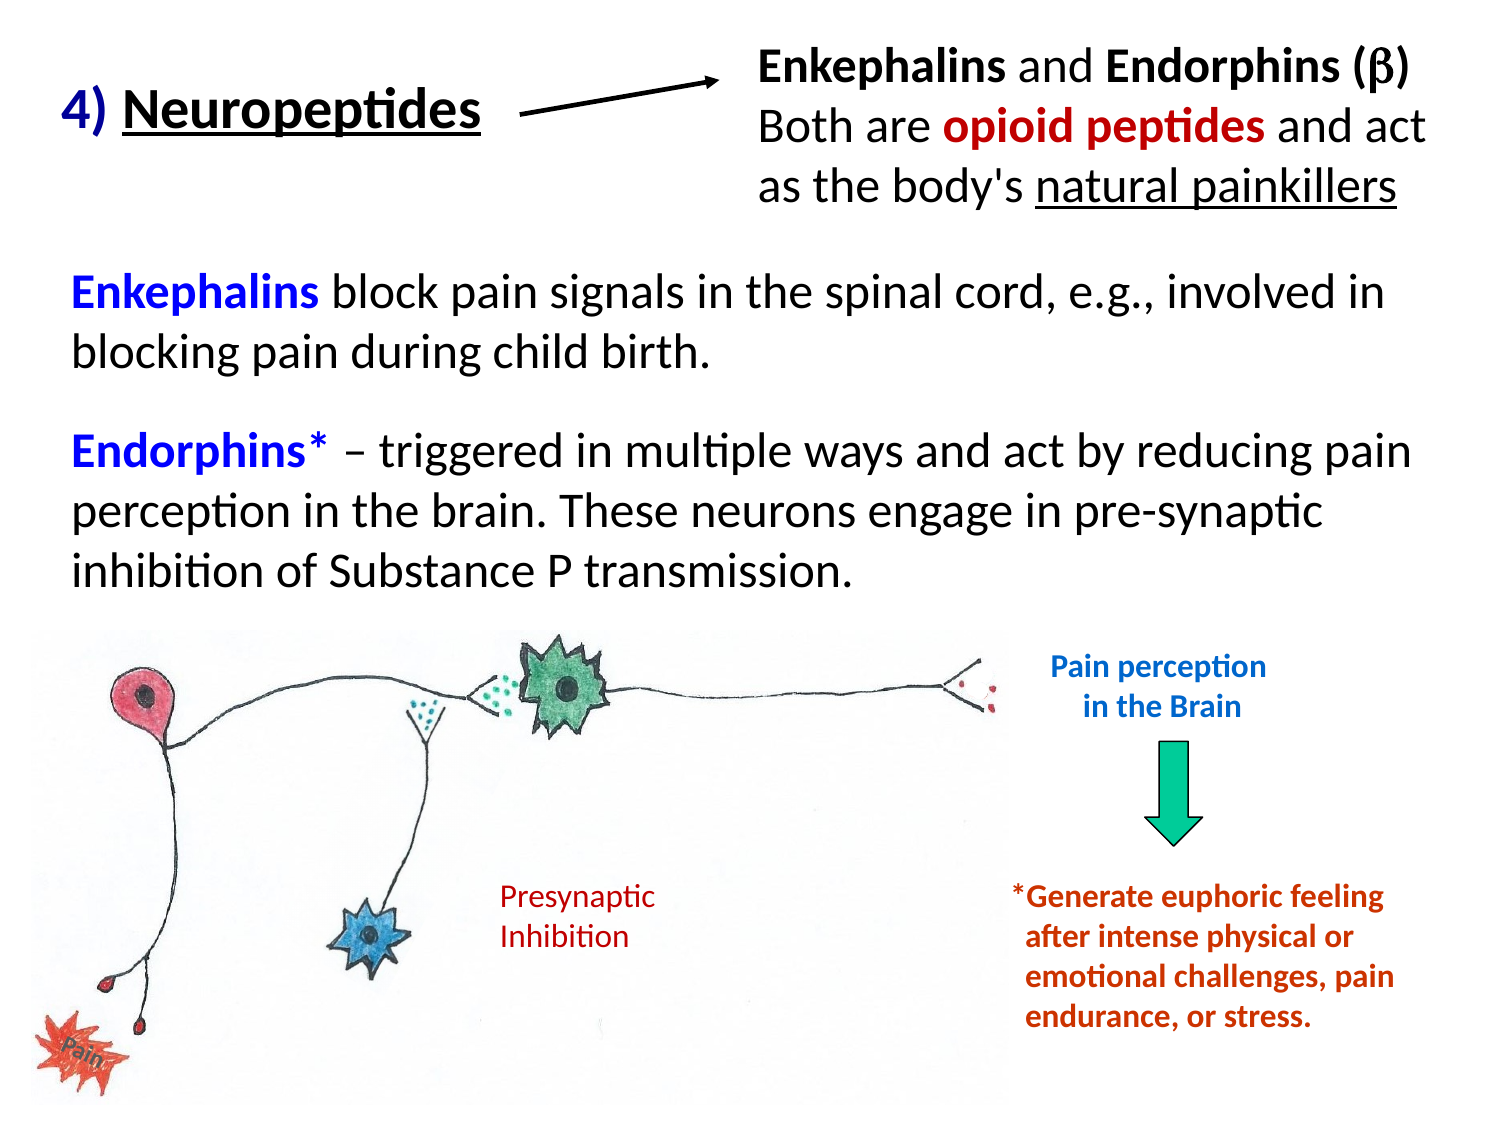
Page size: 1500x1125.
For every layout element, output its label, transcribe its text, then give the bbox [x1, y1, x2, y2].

text_box Endorphins* – triggered in multiple ways and act by reducing pain perception in the brain. These neurons engage in pre-synaptic inhibition of Substance P transmission. [56, 410, 1439, 606]
text_box Pain perception in the Brain [1034, 637, 1291, 732]
text_box 4) Neuropeptides [46, 63, 497, 148]
text_box *Generate euphoric feeling after intense physical or emotional challenges, pain endurance, or stress. [1013, 867, 1446, 1042]
text_box Enkephalins and Endorphins () Both are opioid peptides and act as the body's natural painkillers [742, 24, 1453, 220]
text_box [1144, 741, 1203, 847]
picture [30, 629, 1009, 1105]
text_box [519, 75, 720, 115]
text_box Enkephalins block pain signals in the spinal cord, e.g., involved in blocking pain during child birth. [56, 250, 1412, 386]
